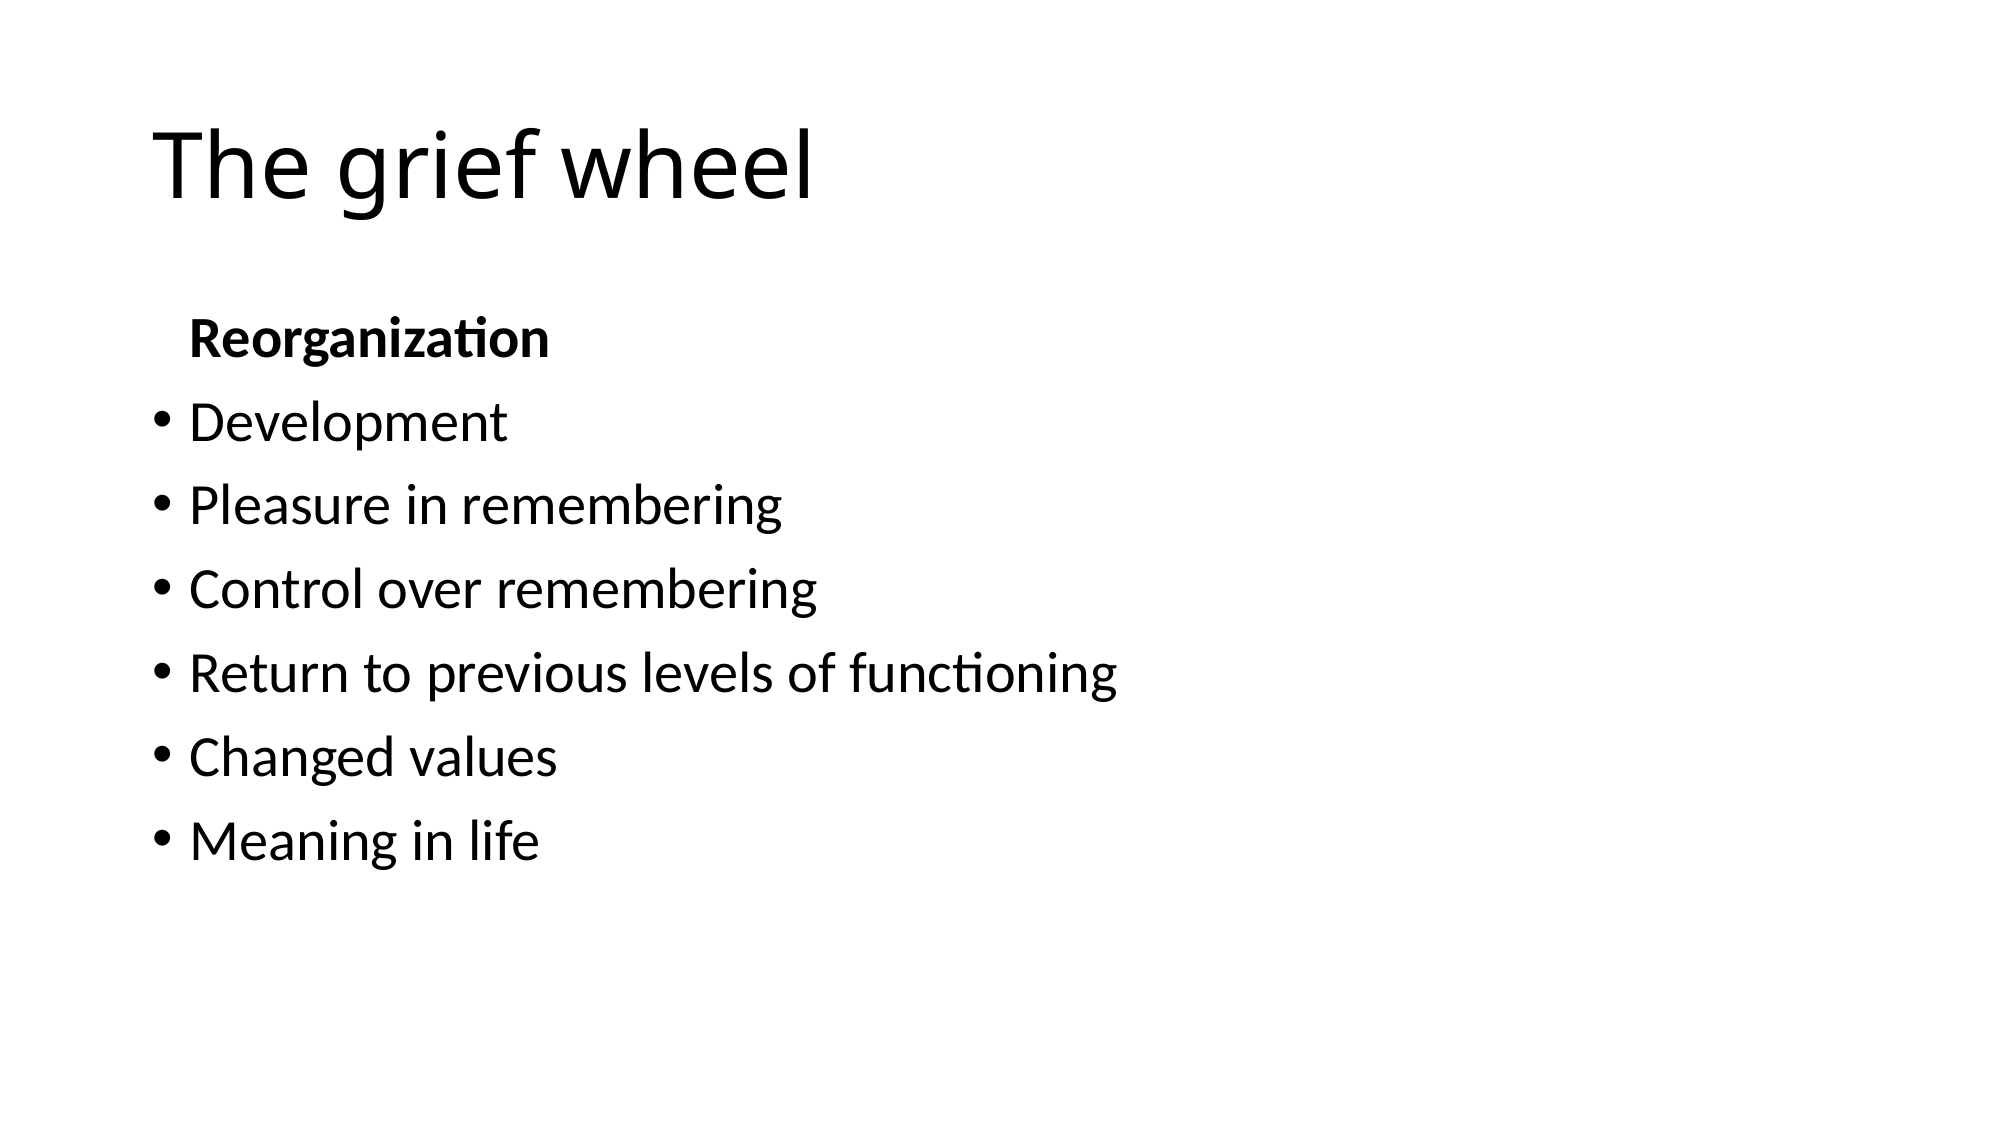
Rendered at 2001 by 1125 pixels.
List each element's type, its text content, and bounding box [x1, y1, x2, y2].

list Reorganization Development Pleasure in remembering Control over remembering Return to previous levels of functioning Changed values Meaning in life [137, 299, 1863, 1014]
title The grief wheel [137, 59, 1863, 278]
